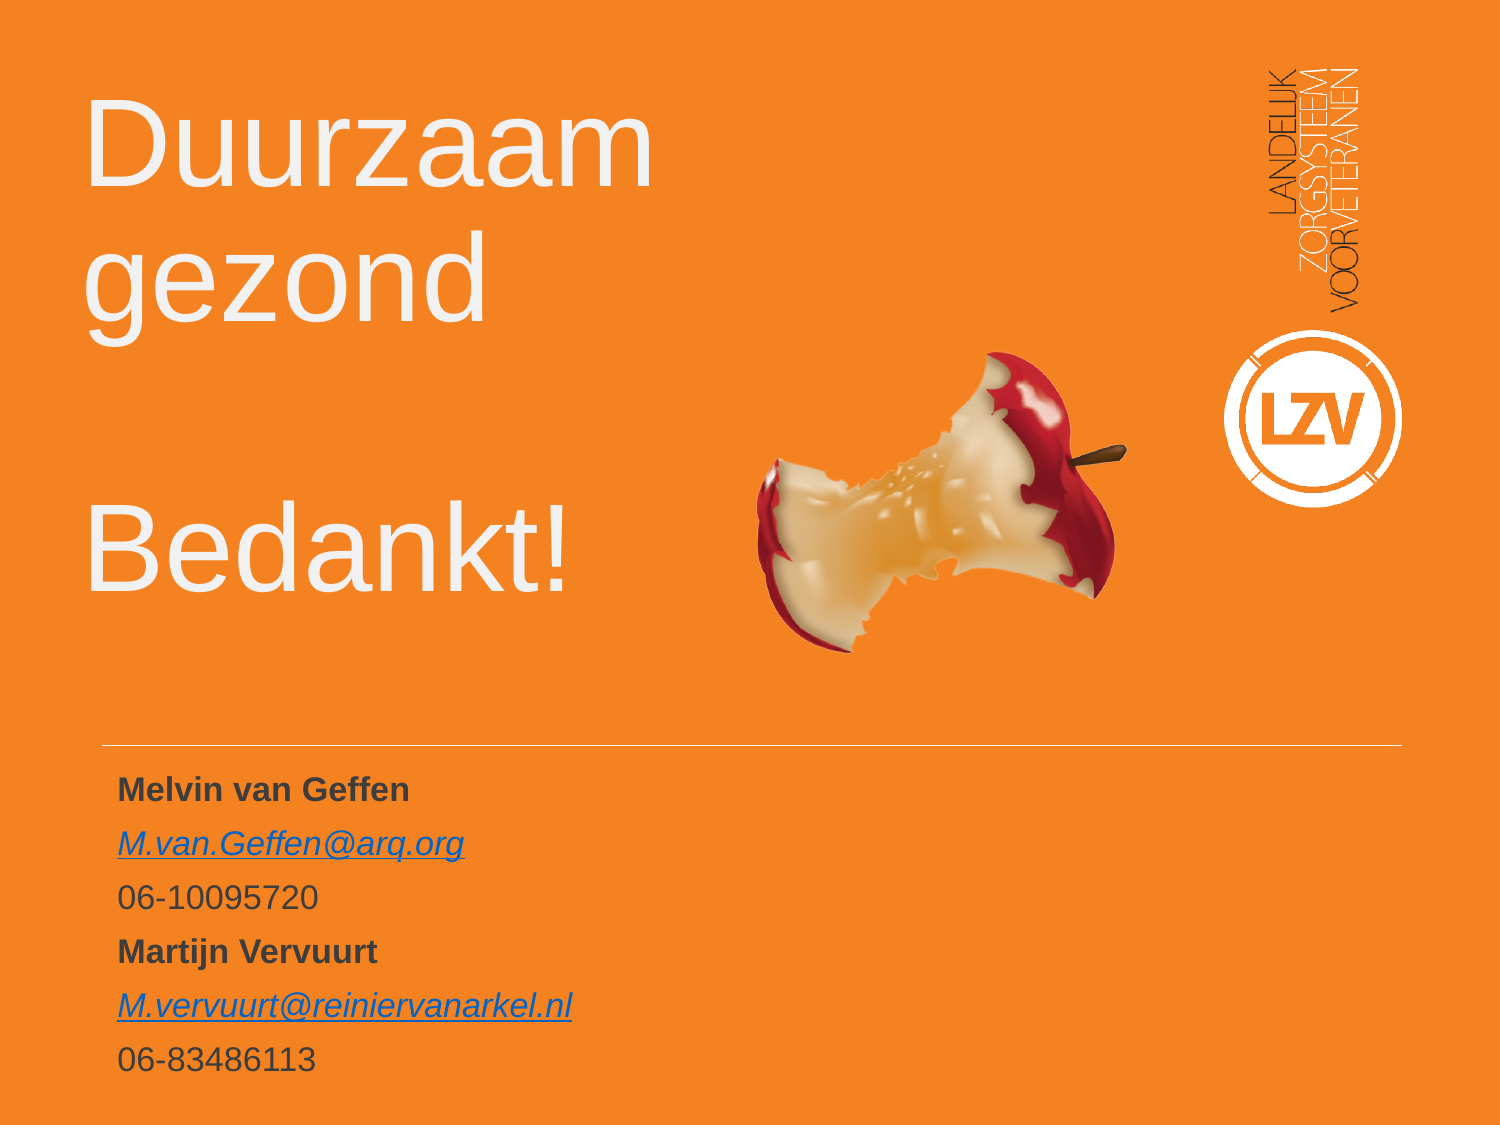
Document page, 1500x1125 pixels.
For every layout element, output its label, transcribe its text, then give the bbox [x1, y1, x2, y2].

subtitle Melvin van Geffen M.van.Geffen@arq.org 06-10095720 Martijn Vervuurt M.vervuurt@reiniervanarkel.nl 06-83486113 [102, 759, 1402, 1090]
title Duurzaam gezond Bedankt! [65, 49, 1115, 619]
picture [1224, 69, 1402, 508]
picture [646, 247, 1227, 793]
